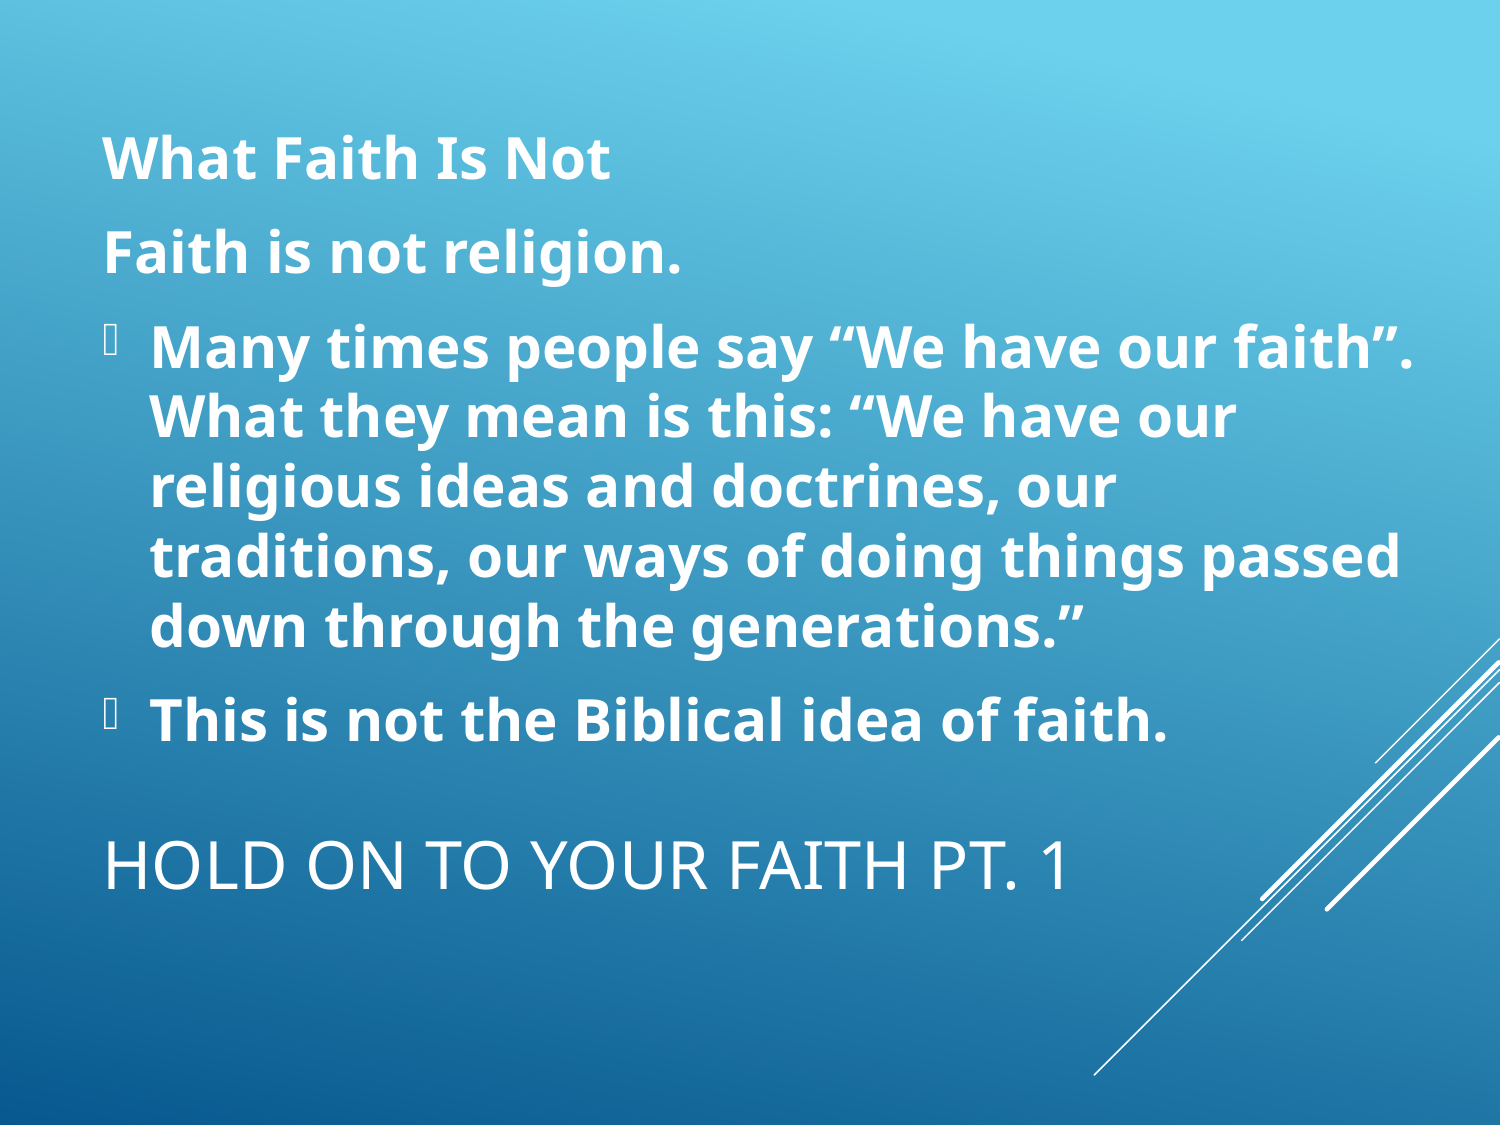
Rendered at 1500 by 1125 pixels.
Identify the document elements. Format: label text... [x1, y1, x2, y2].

title Hold On To Your Faith pt. 1 [87, 788, 1163, 988]
list What Faith Is Not Faith is not religion. Many times people say “We have our faith”. What they mean is this: “We have our religious ideas and doctrines, our traditions, our ways of doing things passed down through the generations.” This is not the Biblical idea of faith. [87, 87, 1438, 788]
